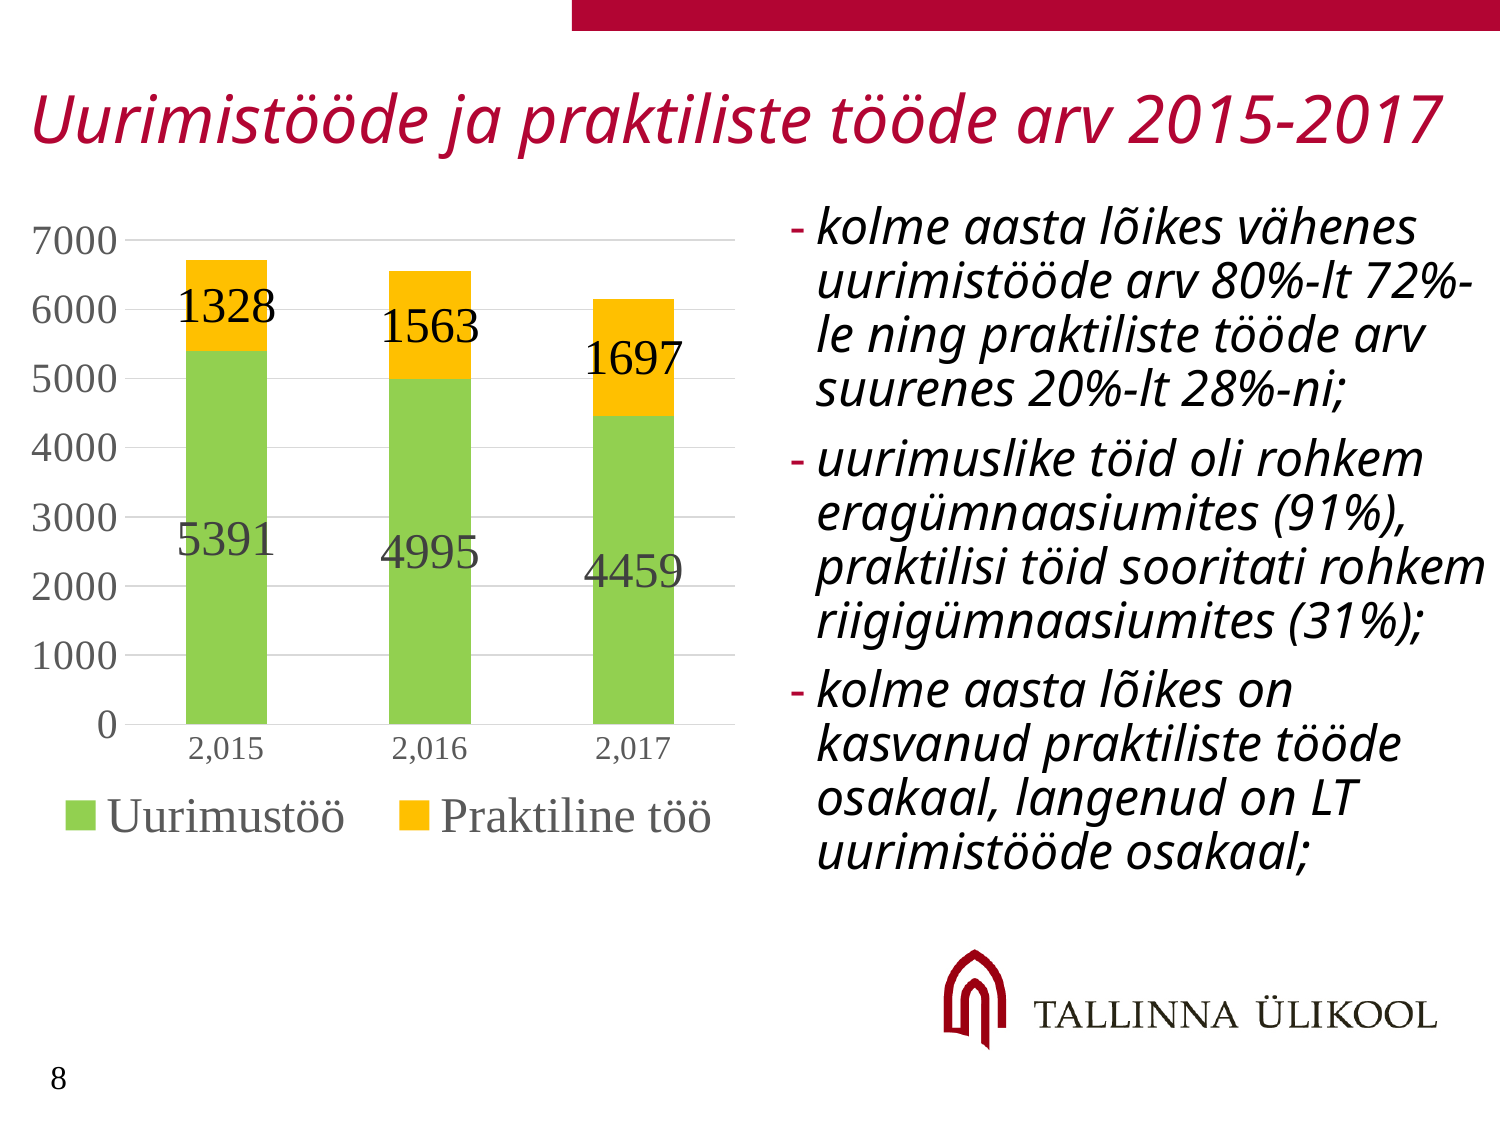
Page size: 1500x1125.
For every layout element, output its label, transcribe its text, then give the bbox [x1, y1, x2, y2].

slide_number 8 [4, 1046, 83, 1107]
title Uurimistööde ja praktiliste tööde arv 2015-2017 [29, 31, 1500, 209]
text_box kolme aasta lõikes vähenes uurimistööde arv 80%-lt 72%-le ning praktiliste tööde arv suurenes 20%-lt 28%-ni; uurimuslike töid oli rohkem eragümnaasiumites (91%), praktilisi töid sooritati rohkem riigigümnaasiumites (31%); kolme aasta lõikes on kasvanud praktiliste tööde osakaal, langenud on LT uurimistööde osakaal; [774, 194, 1500, 411]
chart [27, 209, 926, 866]
picture [880, 885, 1500, 1124]
